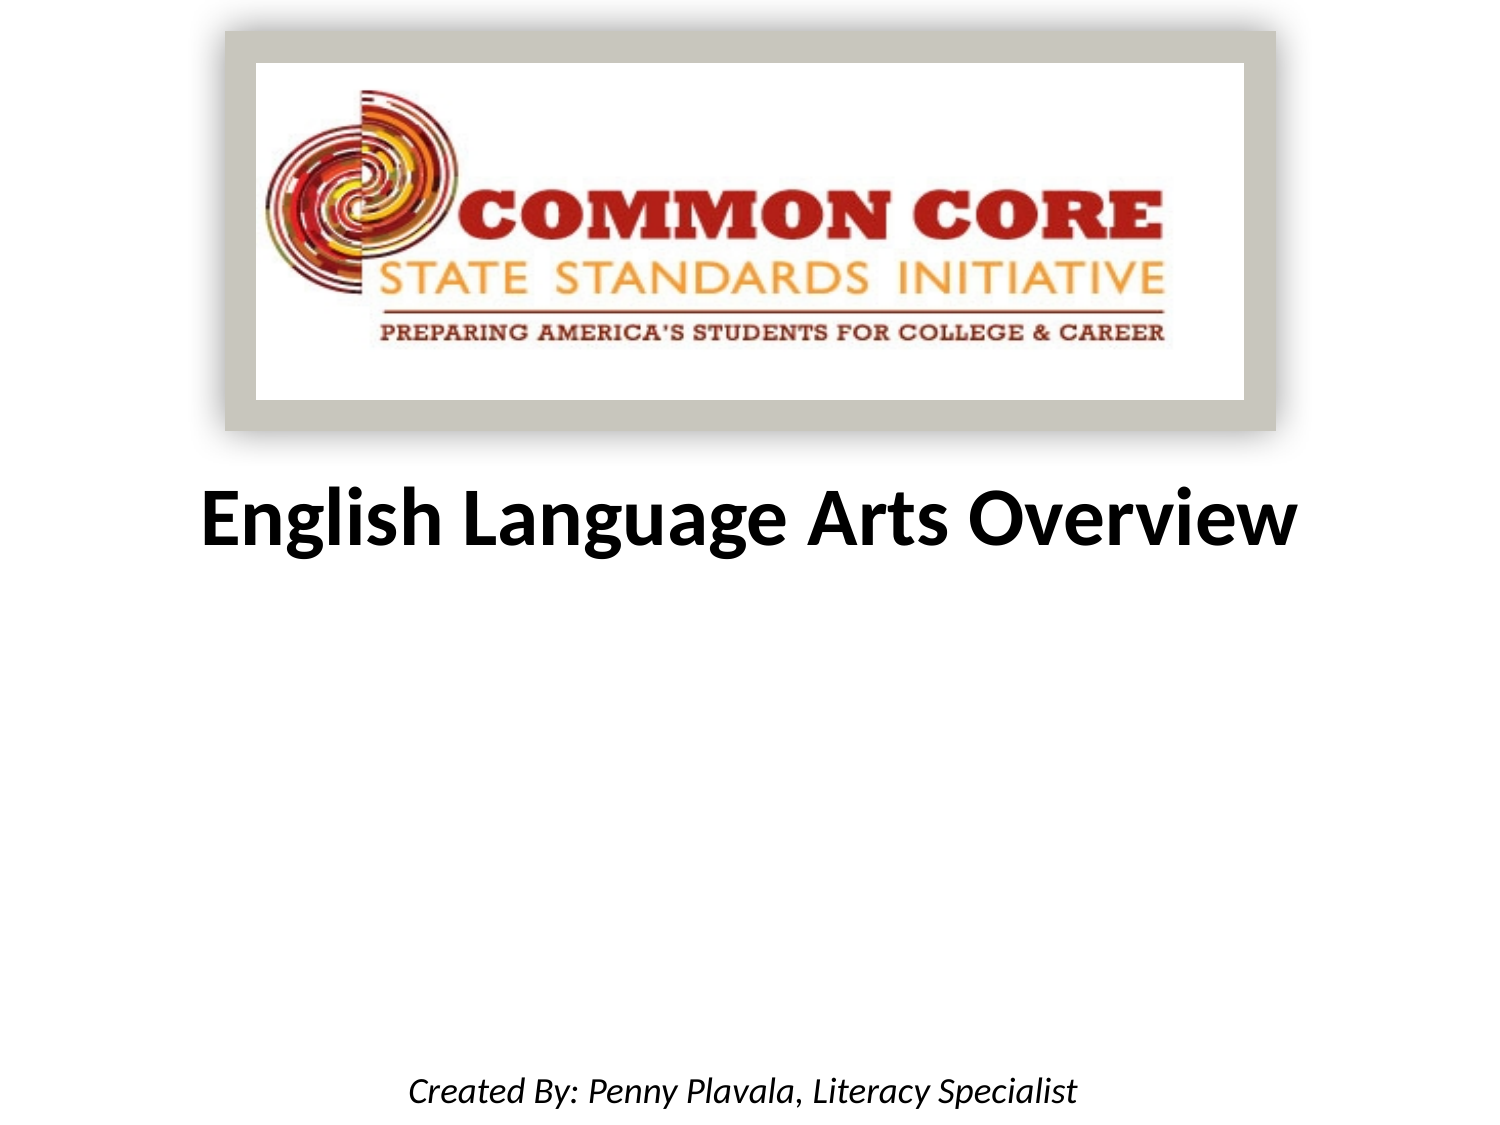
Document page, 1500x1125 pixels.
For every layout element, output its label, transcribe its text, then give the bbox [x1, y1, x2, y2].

picture [255, 62, 1245, 401]
title English Language Arts Overview [0, 424, 1500, 613]
text_box Created By: Penny Plavala, Literacy Specialist [14, 999, 1482, 1119]
